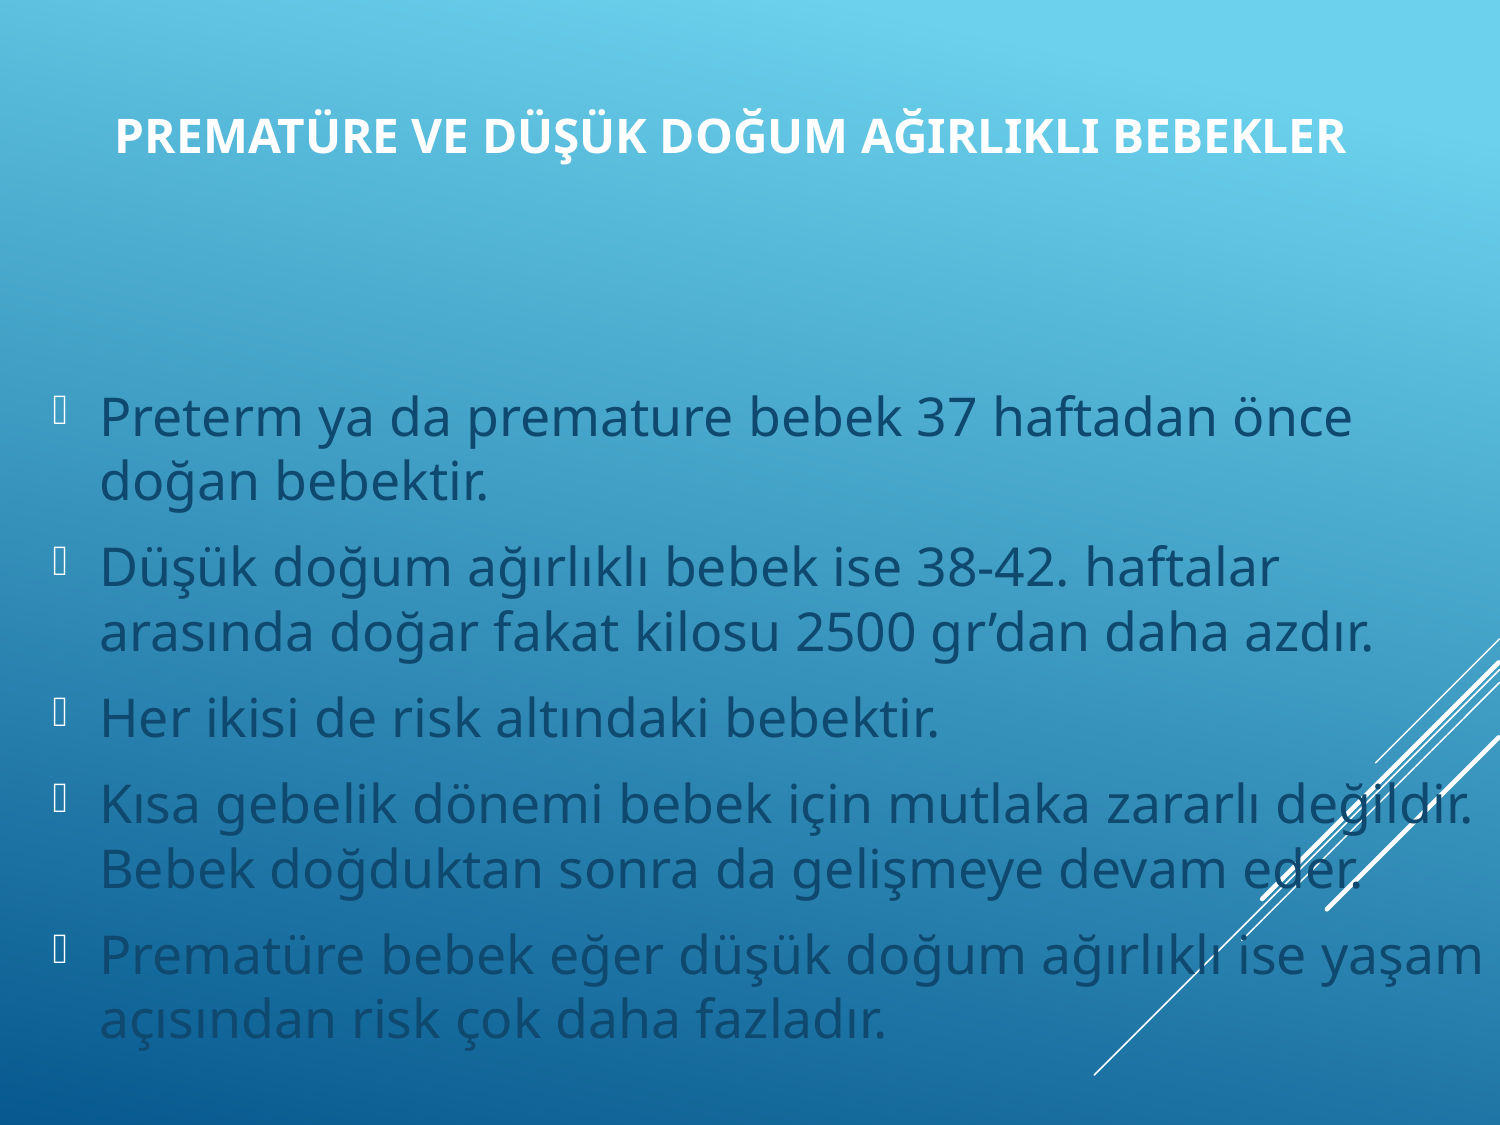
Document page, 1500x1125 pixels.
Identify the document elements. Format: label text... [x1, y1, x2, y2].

list Preterm ya da premature bebek 37 haftadan önce doğan bebektir. Düşük doğum ağırlıklı bebek ise 38-42. haftalar arasında doğar fakat kilosu 2500 gr’dan daha azdır. Her ikisi de risk altındaki bebektir. Kısa gebelik dönemi bebek için mutlaka zararlı değildir. Bebek doğduktan sonra da gelişmeye devam eder. Prematüre bebek eğer düşük doğum ağırlıklı ise yaşam açısından risk çok daha fazladır. [37, 349, 1500, 1083]
title Prematüre ve Düşük Doğum Ağırlıklı Bebekler [99, 50, 1375, 238]
